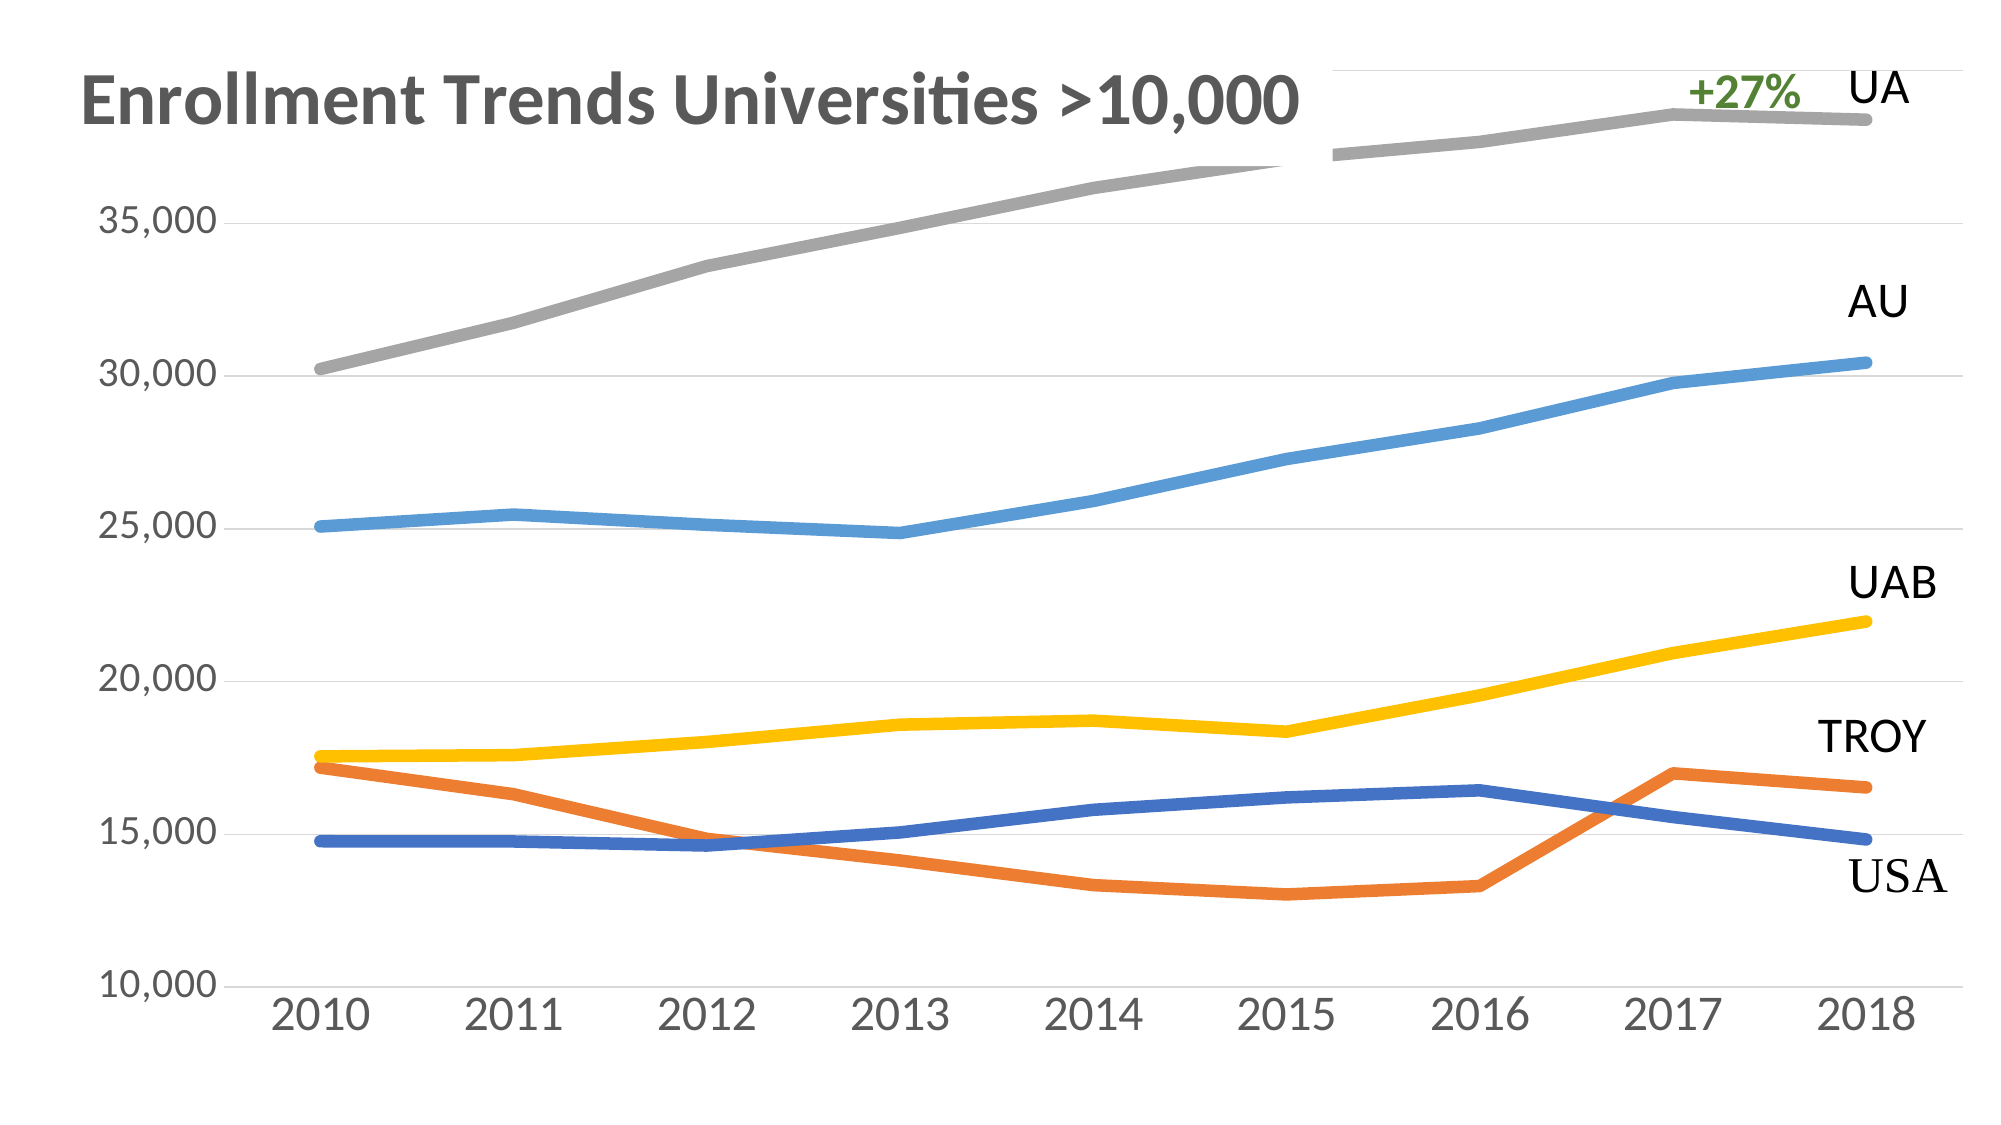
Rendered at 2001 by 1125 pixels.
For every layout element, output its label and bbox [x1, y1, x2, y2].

chart [66, 45, 1964, 1083]
